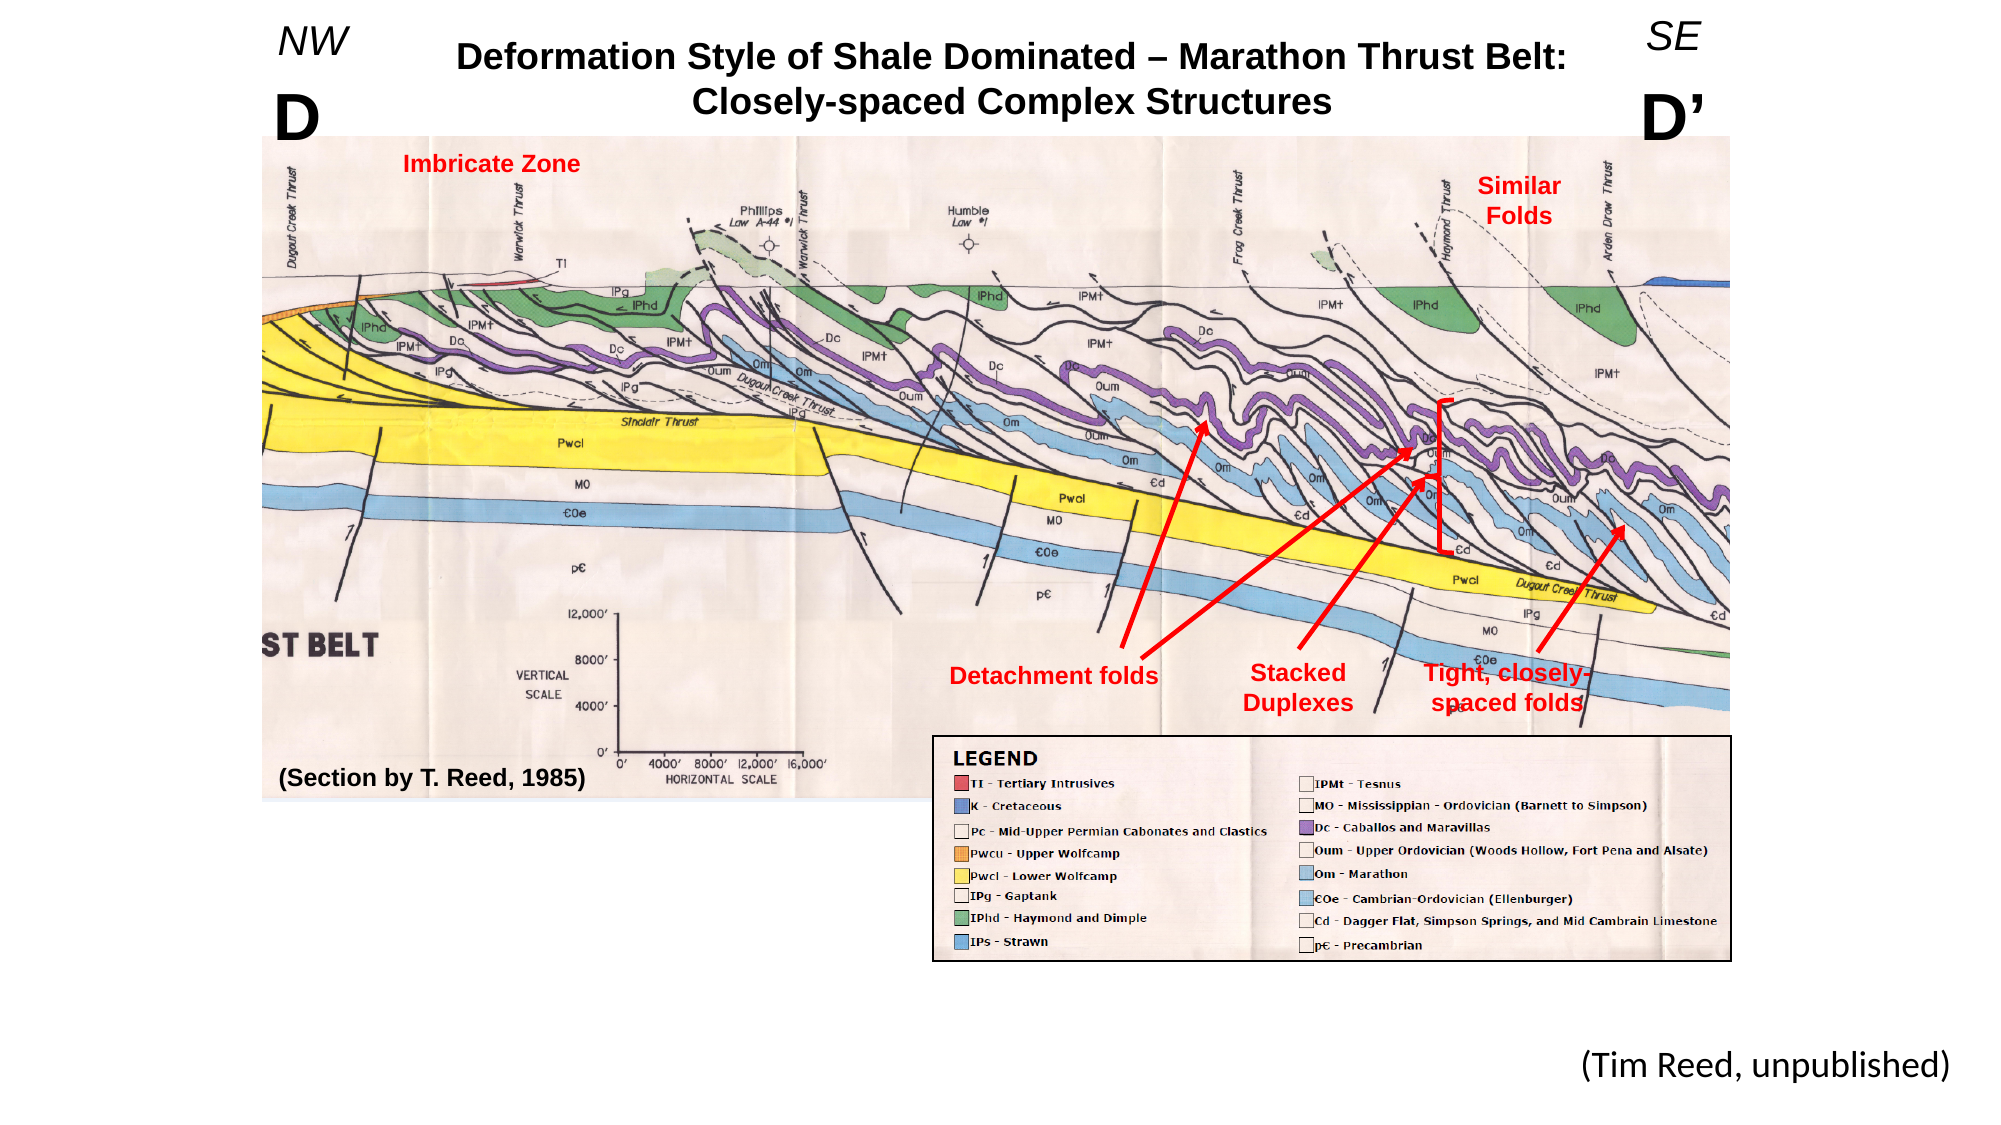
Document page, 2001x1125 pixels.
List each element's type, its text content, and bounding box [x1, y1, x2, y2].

text_box D [259, 66, 337, 162]
picture [262, 136, 1730, 961]
text_box NW [262, 6, 363, 71]
text_box SE [1631, 0, 1717, 66]
text_box D’ [1625, 66, 1722, 136]
slide_number 33 [1412, 1042, 1863, 1103]
text_box Deformation Style of Shale Dominated – Marathon Thrust Belt: Closely-spaced Complex Structures [337, 24, 1631, 130]
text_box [1414, 476, 1426, 650]
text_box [1141, 447, 1414, 659]
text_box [1121, 419, 1207, 649]
text_box (Tim Reed, unpublished) [1565, 1032, 1967, 1093]
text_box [1537, 524, 1625, 653]
